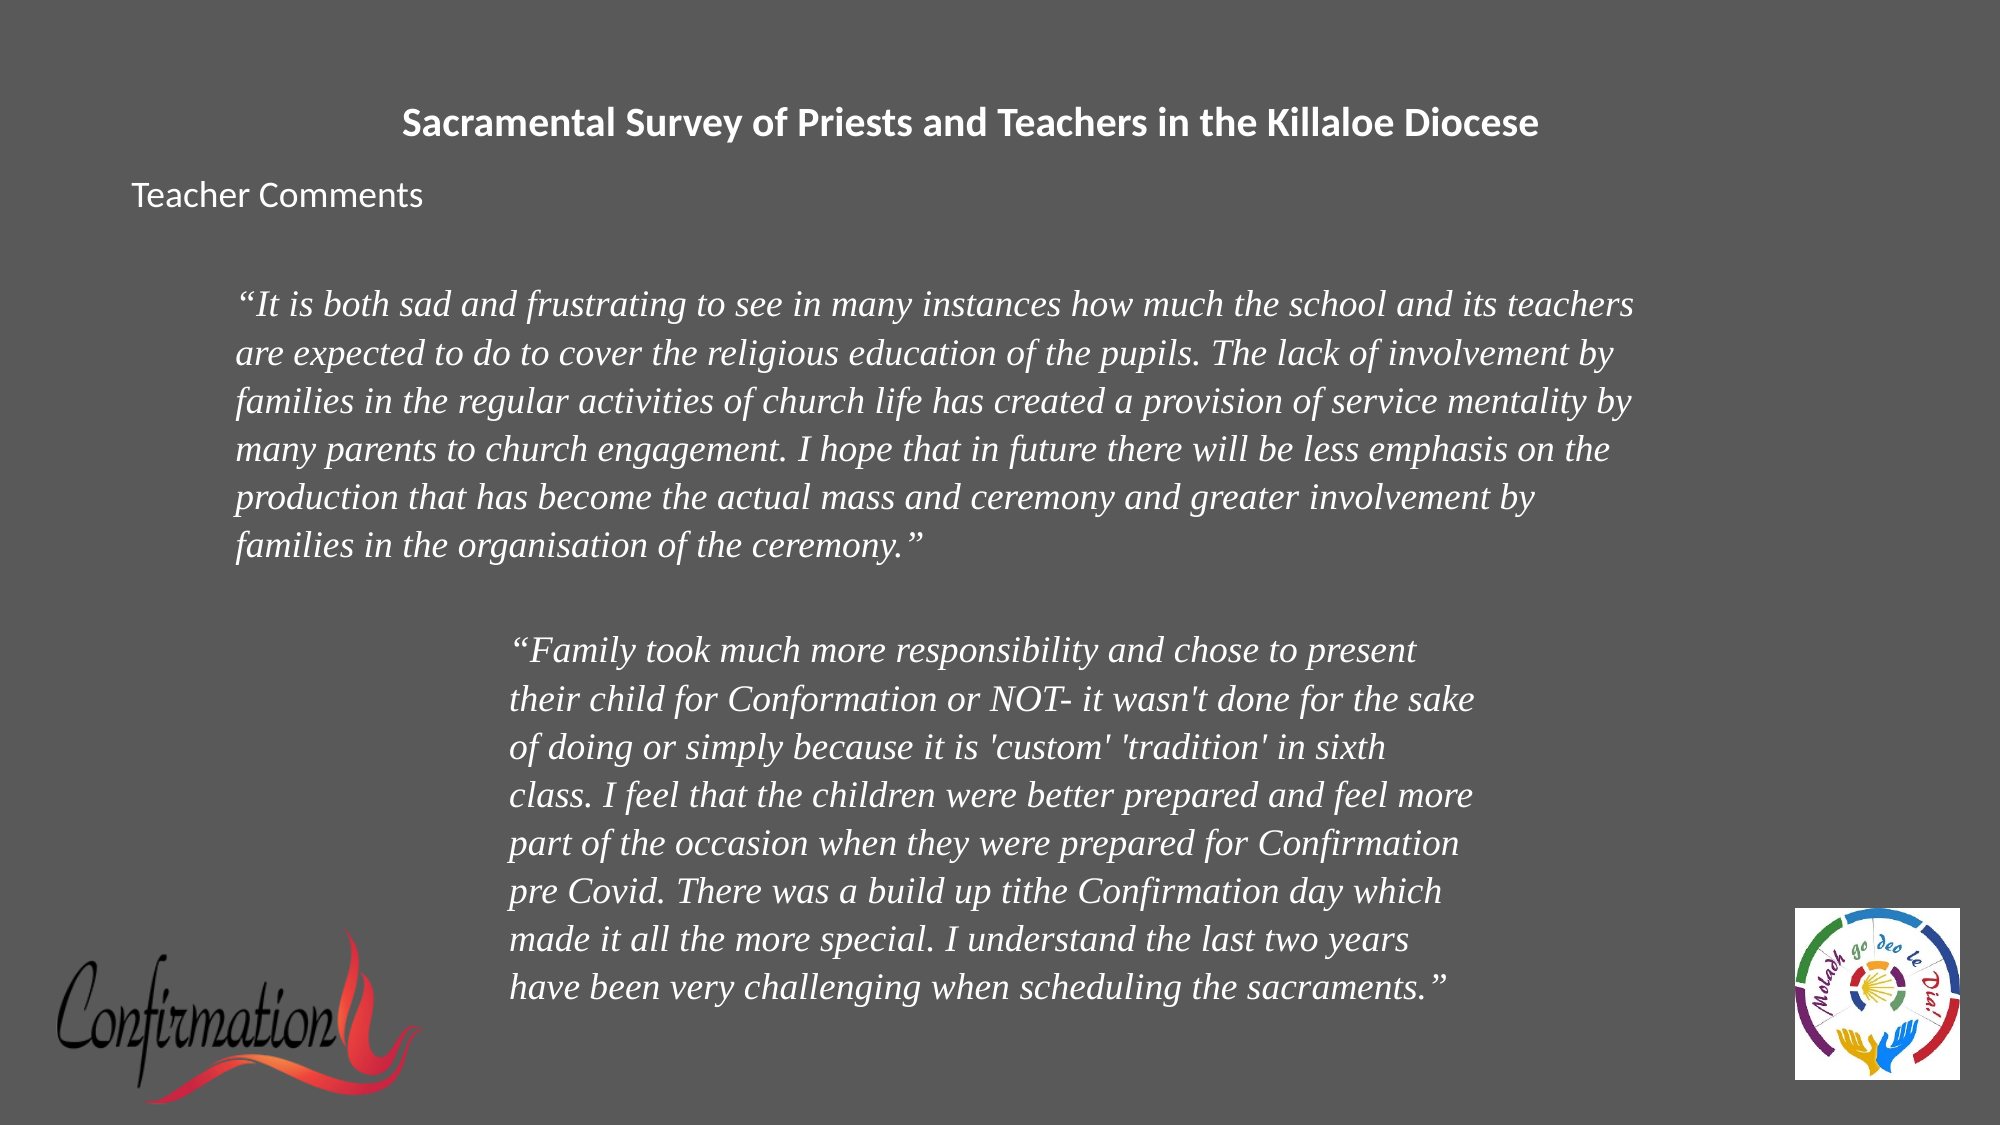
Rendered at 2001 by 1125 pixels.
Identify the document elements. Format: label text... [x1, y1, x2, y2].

text_box “Family took much more responsibility and chose to present their child for Conformation or NOT- it wasn't done for the sake of doing or simply because it is 'custom' 'tradition' in sixth class. I feel that the children were better prepared and feel more part of the occasion when they were prepared for Confirmation pre Covid. There was a build up tithe Confirmation day which made it all the more special. I understand the last two years have been very challenging when scheduling the sacraments.” [494, 614, 1495, 1015]
text_box “It is both sad and frustrating to see in many instances how much the school and its teachers are expected to do to cover the religious education of the pupils. The lack of involvement by families in the regular activities of church life has created a provision of service mentality by many parents to church engagement. I hope that in future there will be less emphasis on the production that has become the actual mass and ceremony and greater involvement by families in the organisation of the ceremony.” [220, 268, 1653, 573]
text_box Teacher Comments [116, 162, 456, 223]
text_box Sacramental Survey of Priests and Teachers in the Killaloe Diocese [387, 86, 1919, 152]
picture [1795, 908, 1960, 1080]
picture [51, 928, 430, 1110]
